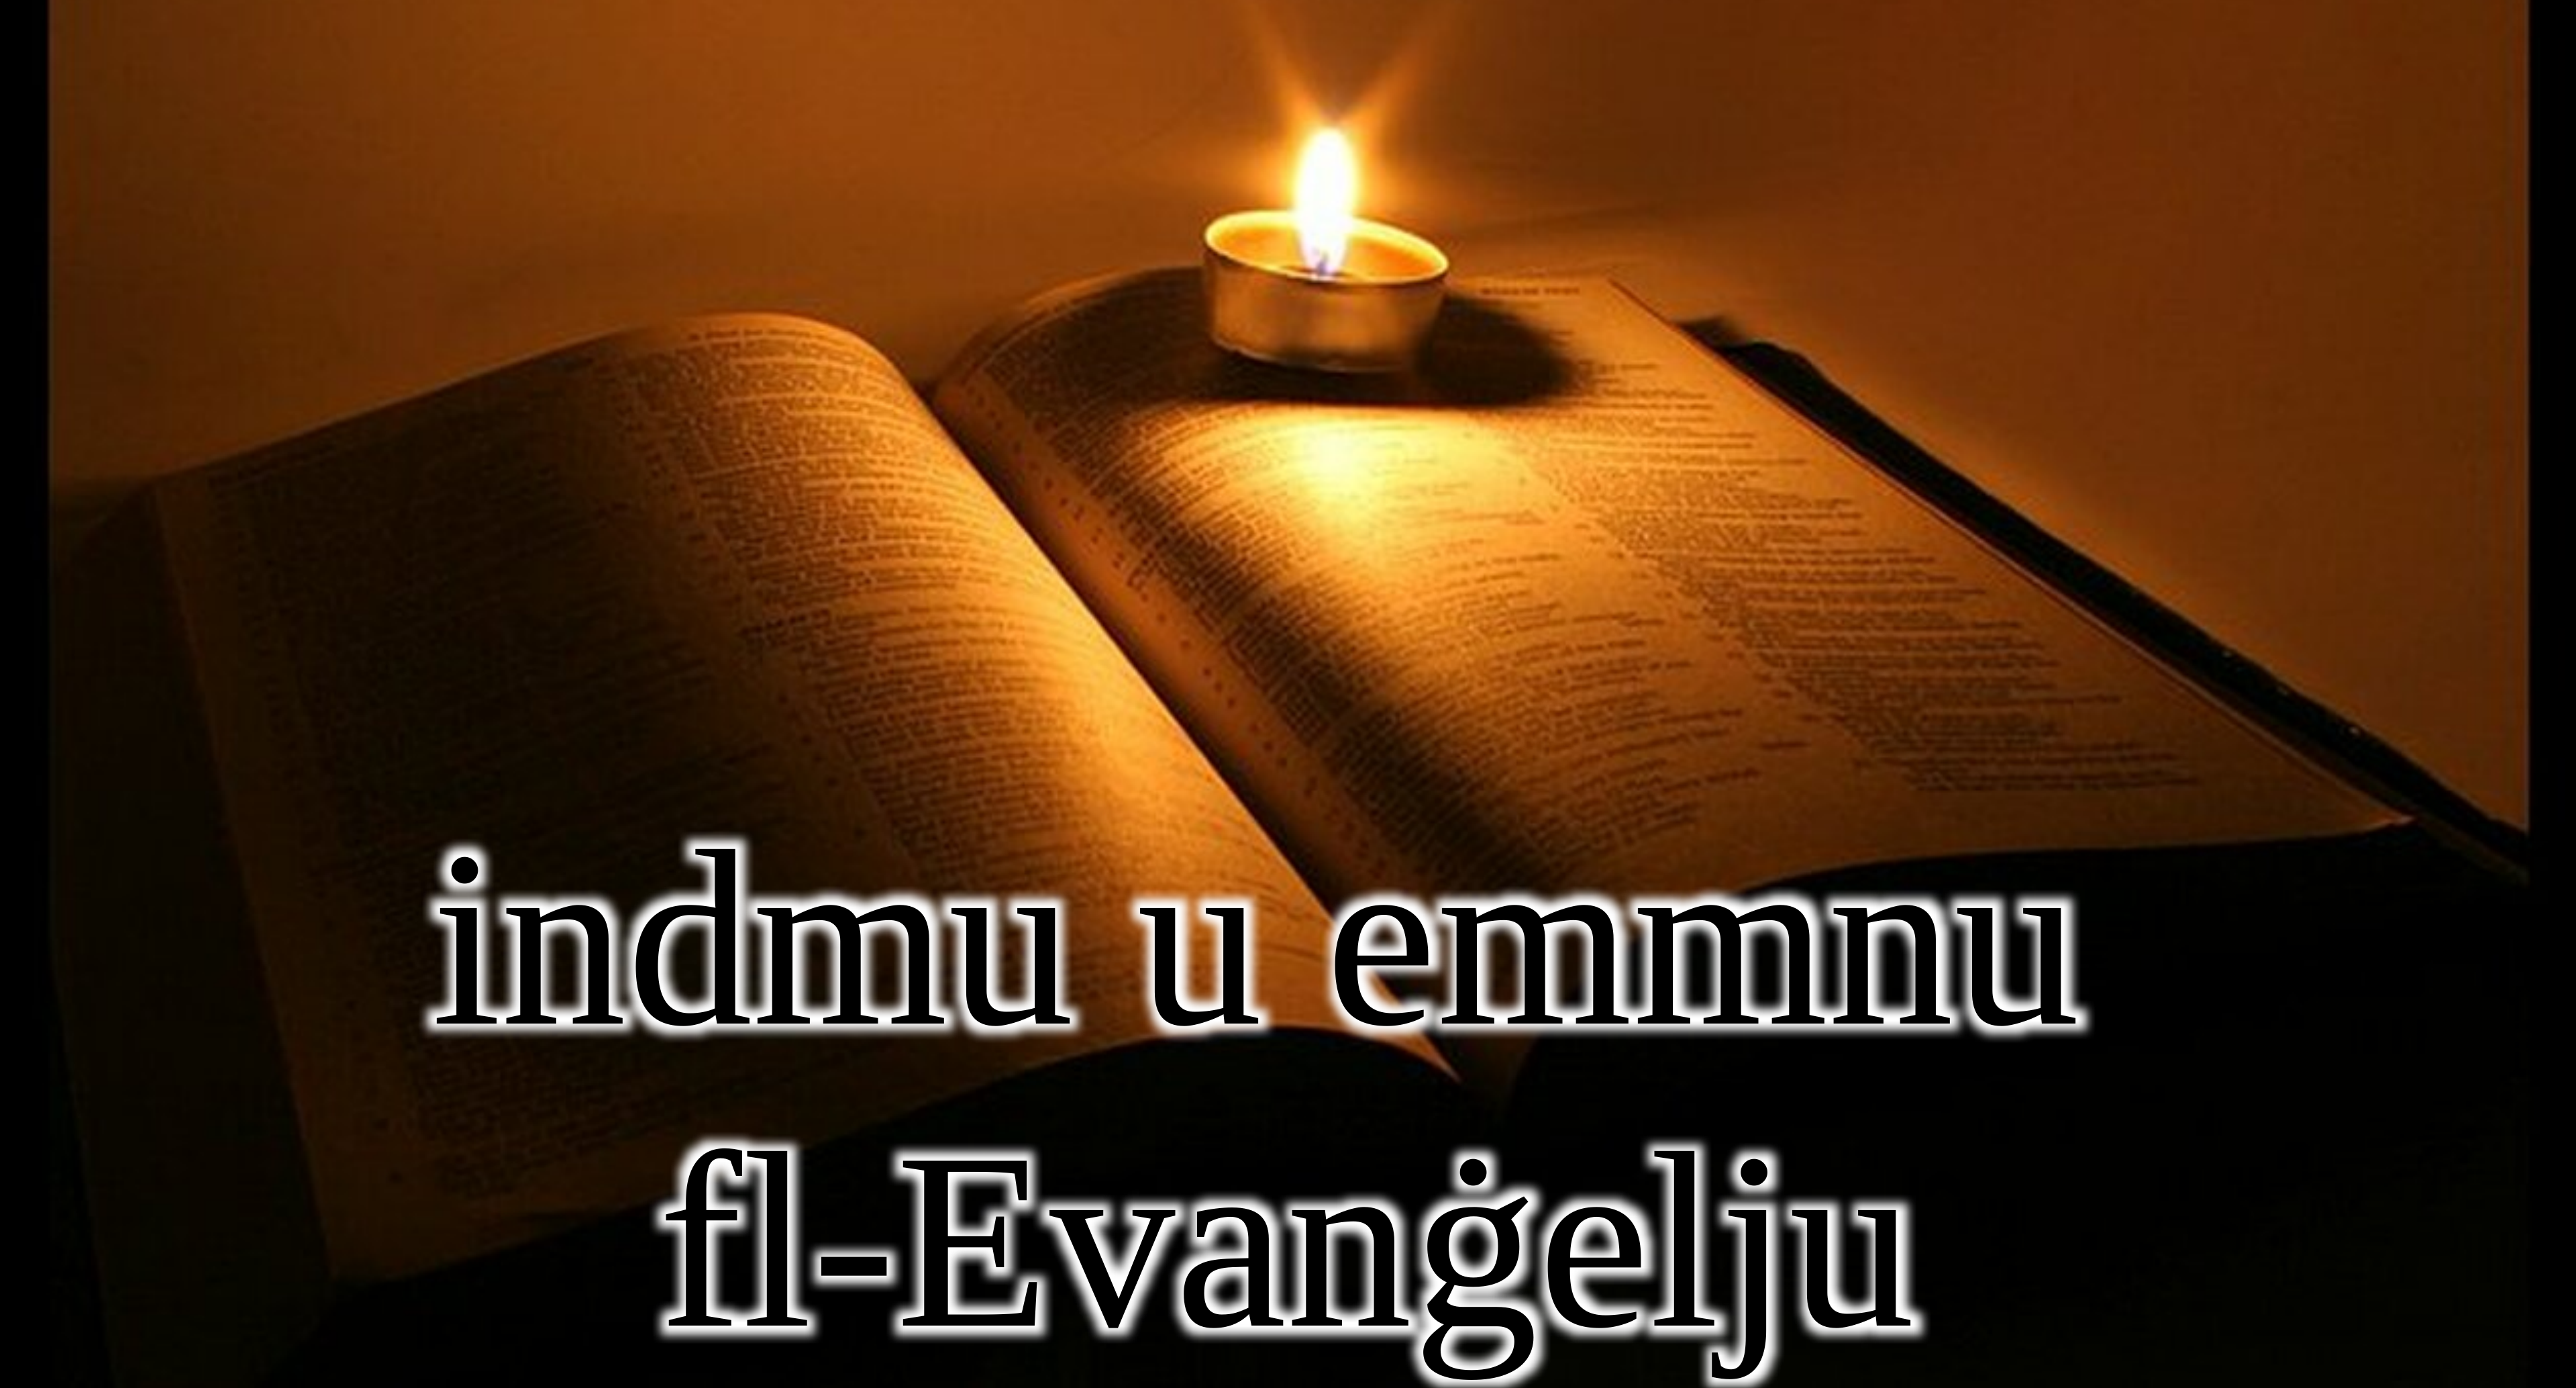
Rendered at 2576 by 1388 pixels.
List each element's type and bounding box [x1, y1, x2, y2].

list [0, 0, 2576, 1388]
